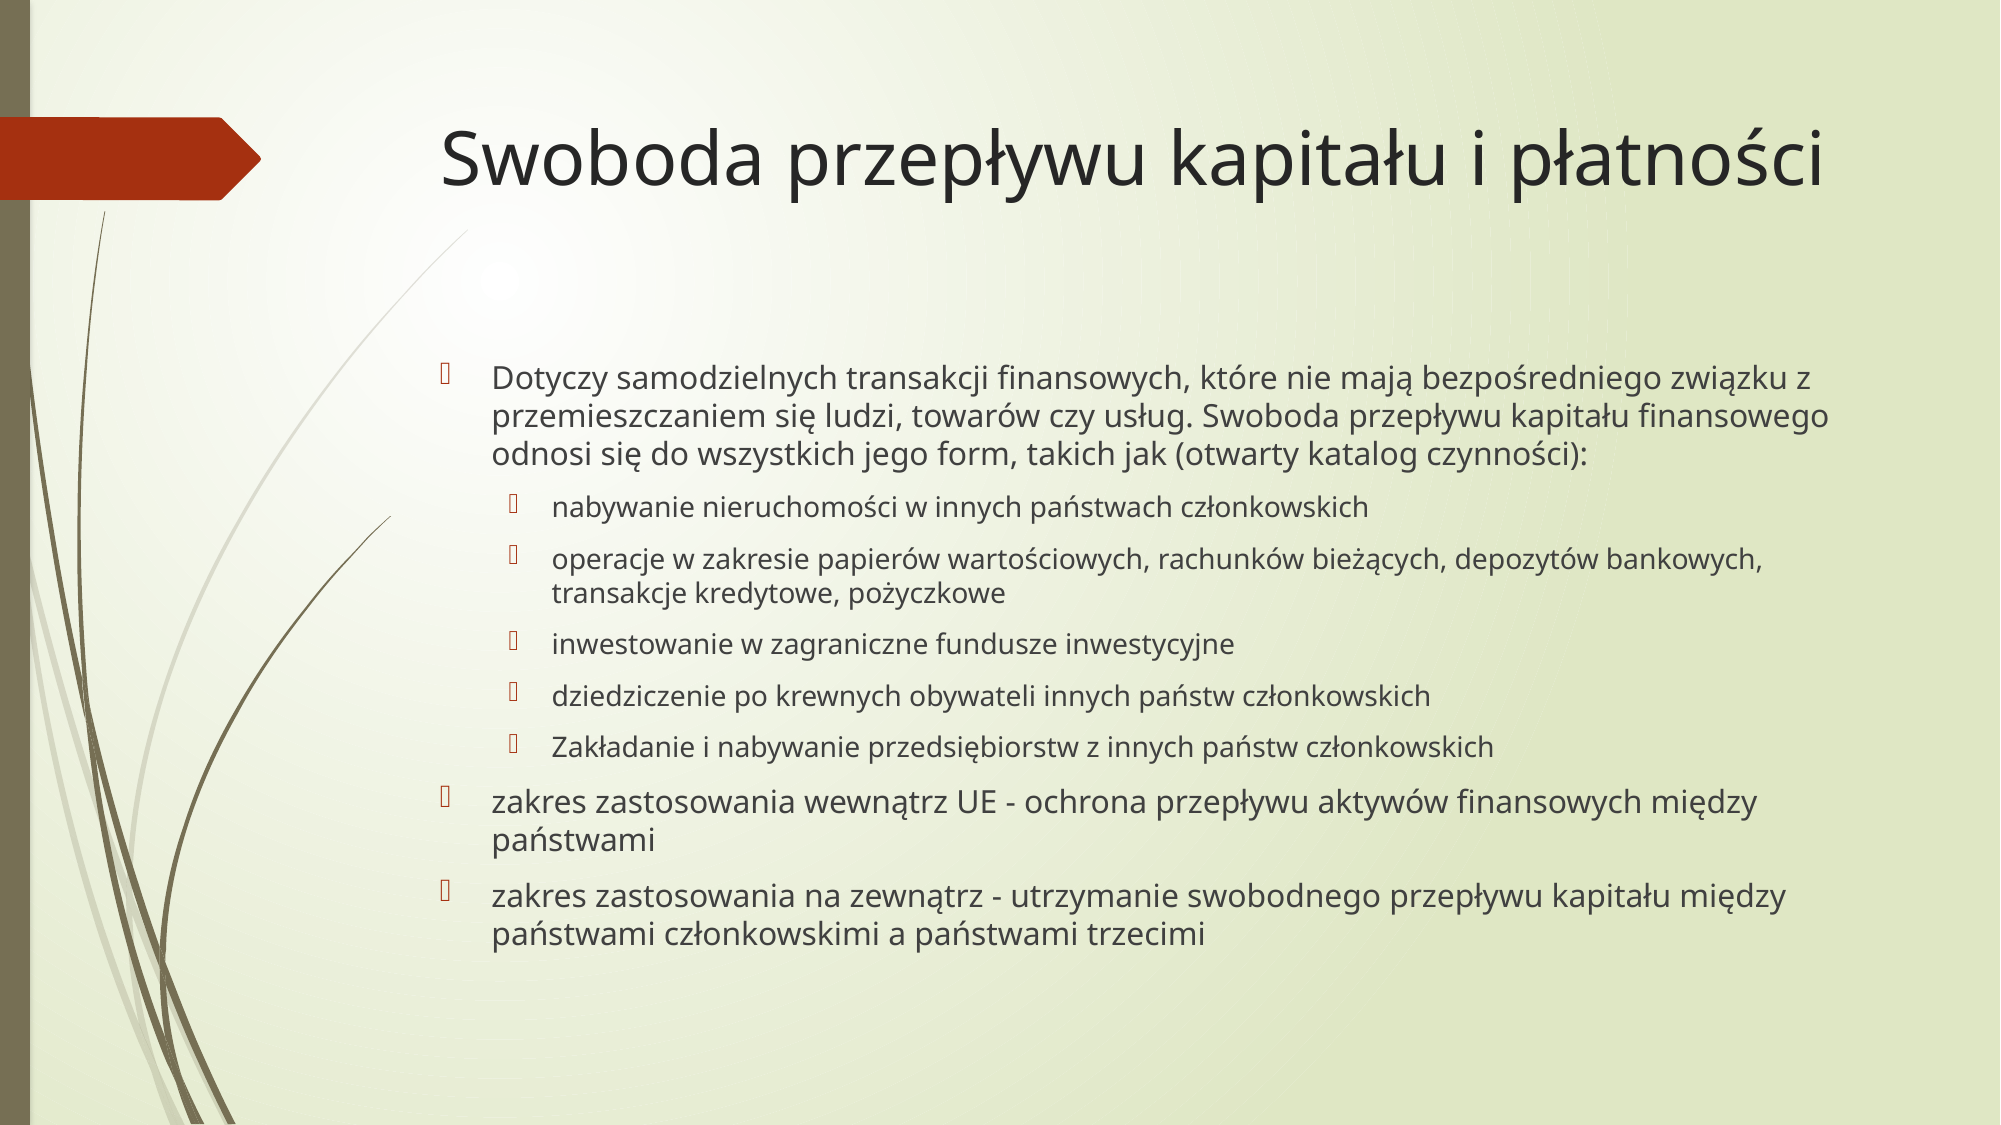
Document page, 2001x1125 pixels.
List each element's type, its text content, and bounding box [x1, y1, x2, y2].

title Swoboda przepływu kapitału i płatności [425, 102, 1888, 313]
list Dotyczy samodzielnych transakcji finansowych, które nie mają bezpośredniego związku z przemieszczaniem się ludzi, towarów czy usług. Swoboda przepływu kapitału finansowego odnosi się do wszystkich jego form, takich jak (otwarty katalog czynności): nabywanie nieruchomości w innych państwach członkowskich operacje w zakresie papierów wartościowych, rachunków bieżących, depozytów bankowych, transakcje kredytowe, pożyczkowe inwestowanie w zagraniczne fundusze inwestycyjne dziedziczenie po krewnych obywateli innych państw członkowskich Zakładanie i nabywanie przedsiębiorstw z innych państw członkowskich zakres zastosowania wewnątrz UE - ochrona przepływu aktywów finansowych między państwami zakres zastosowania na zewnątrz - utrzymanie swobodnego przepływu kapitału między państwami członkowskimi a państwami trzecimi [424, 350, 1888, 970]
